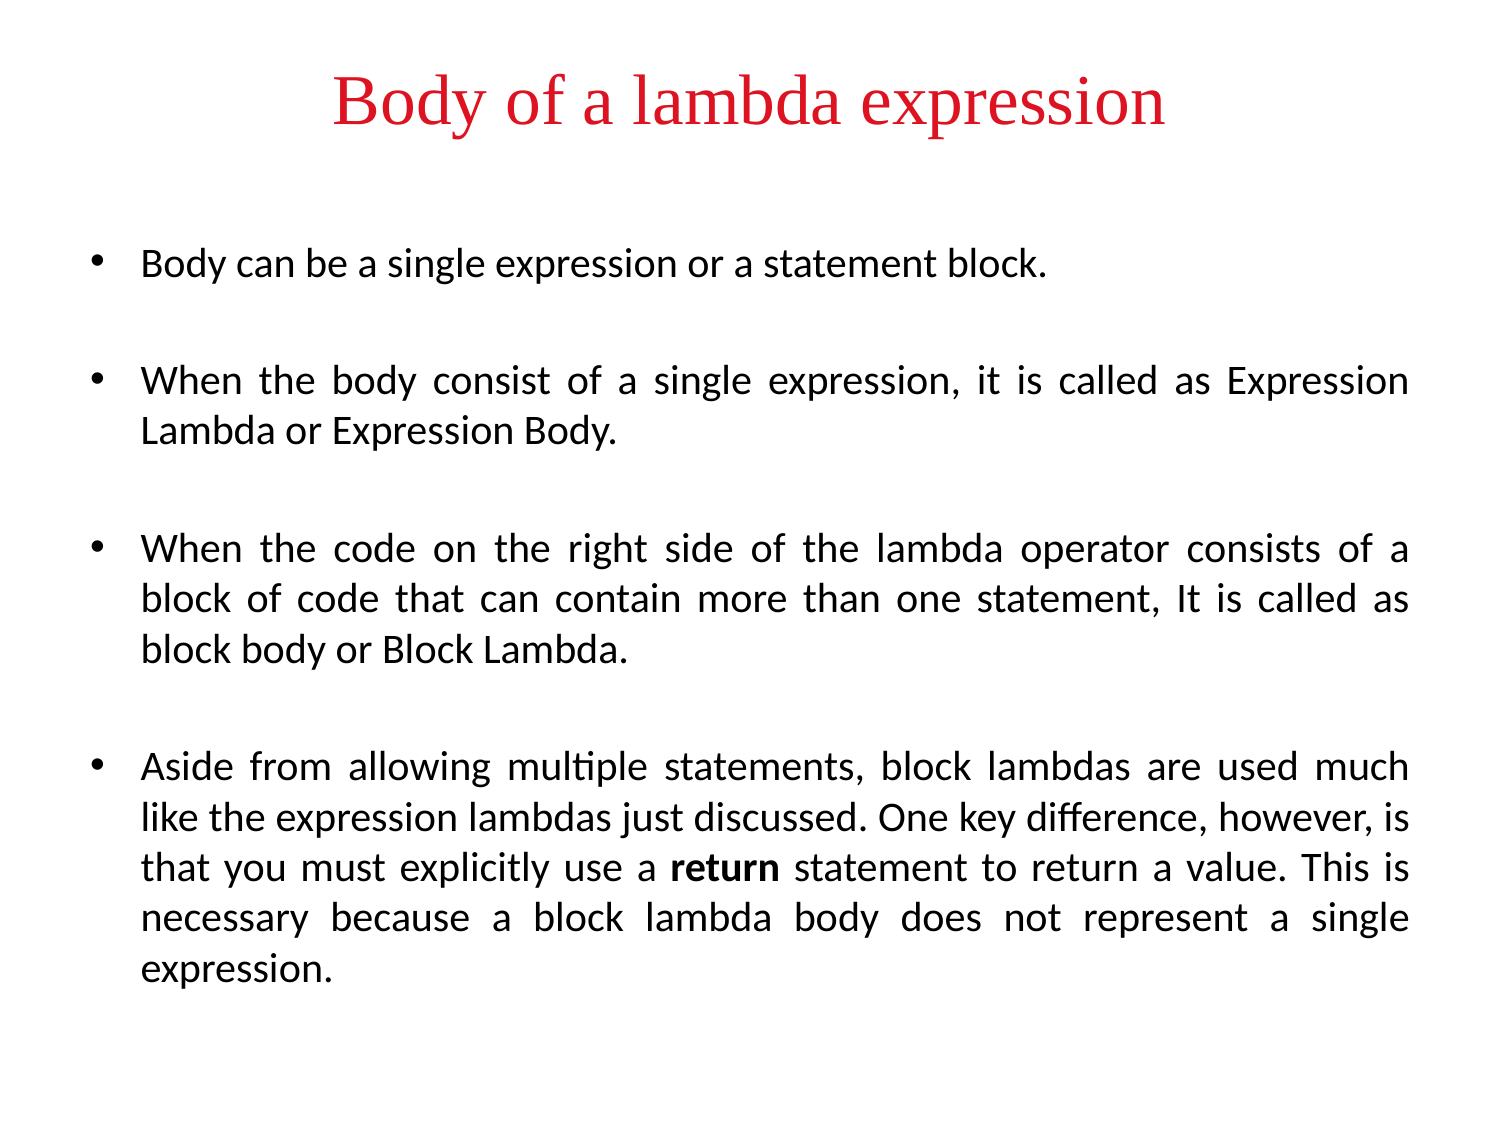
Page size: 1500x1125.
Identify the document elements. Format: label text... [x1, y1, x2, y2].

list Body can be a single expression or a statement block. When the body consist of a single expression, it is called as Expression Lambda or Expression Body. When the code on the right side of the lambda operator consists of a block of code that can contain more than one statement, It is called as block body or Block Lambda. Aside from allowing multiple statements, block lambdas are used much like the expression lambdas just discussed. One key difference, however, is that you must explicitly use a return statement to return a value. This is necessary because a block lambda body does not represent a single expression. [75, 162, 1425, 1005]
title Body of a lambda expression [75, 45, 1425, 162]
